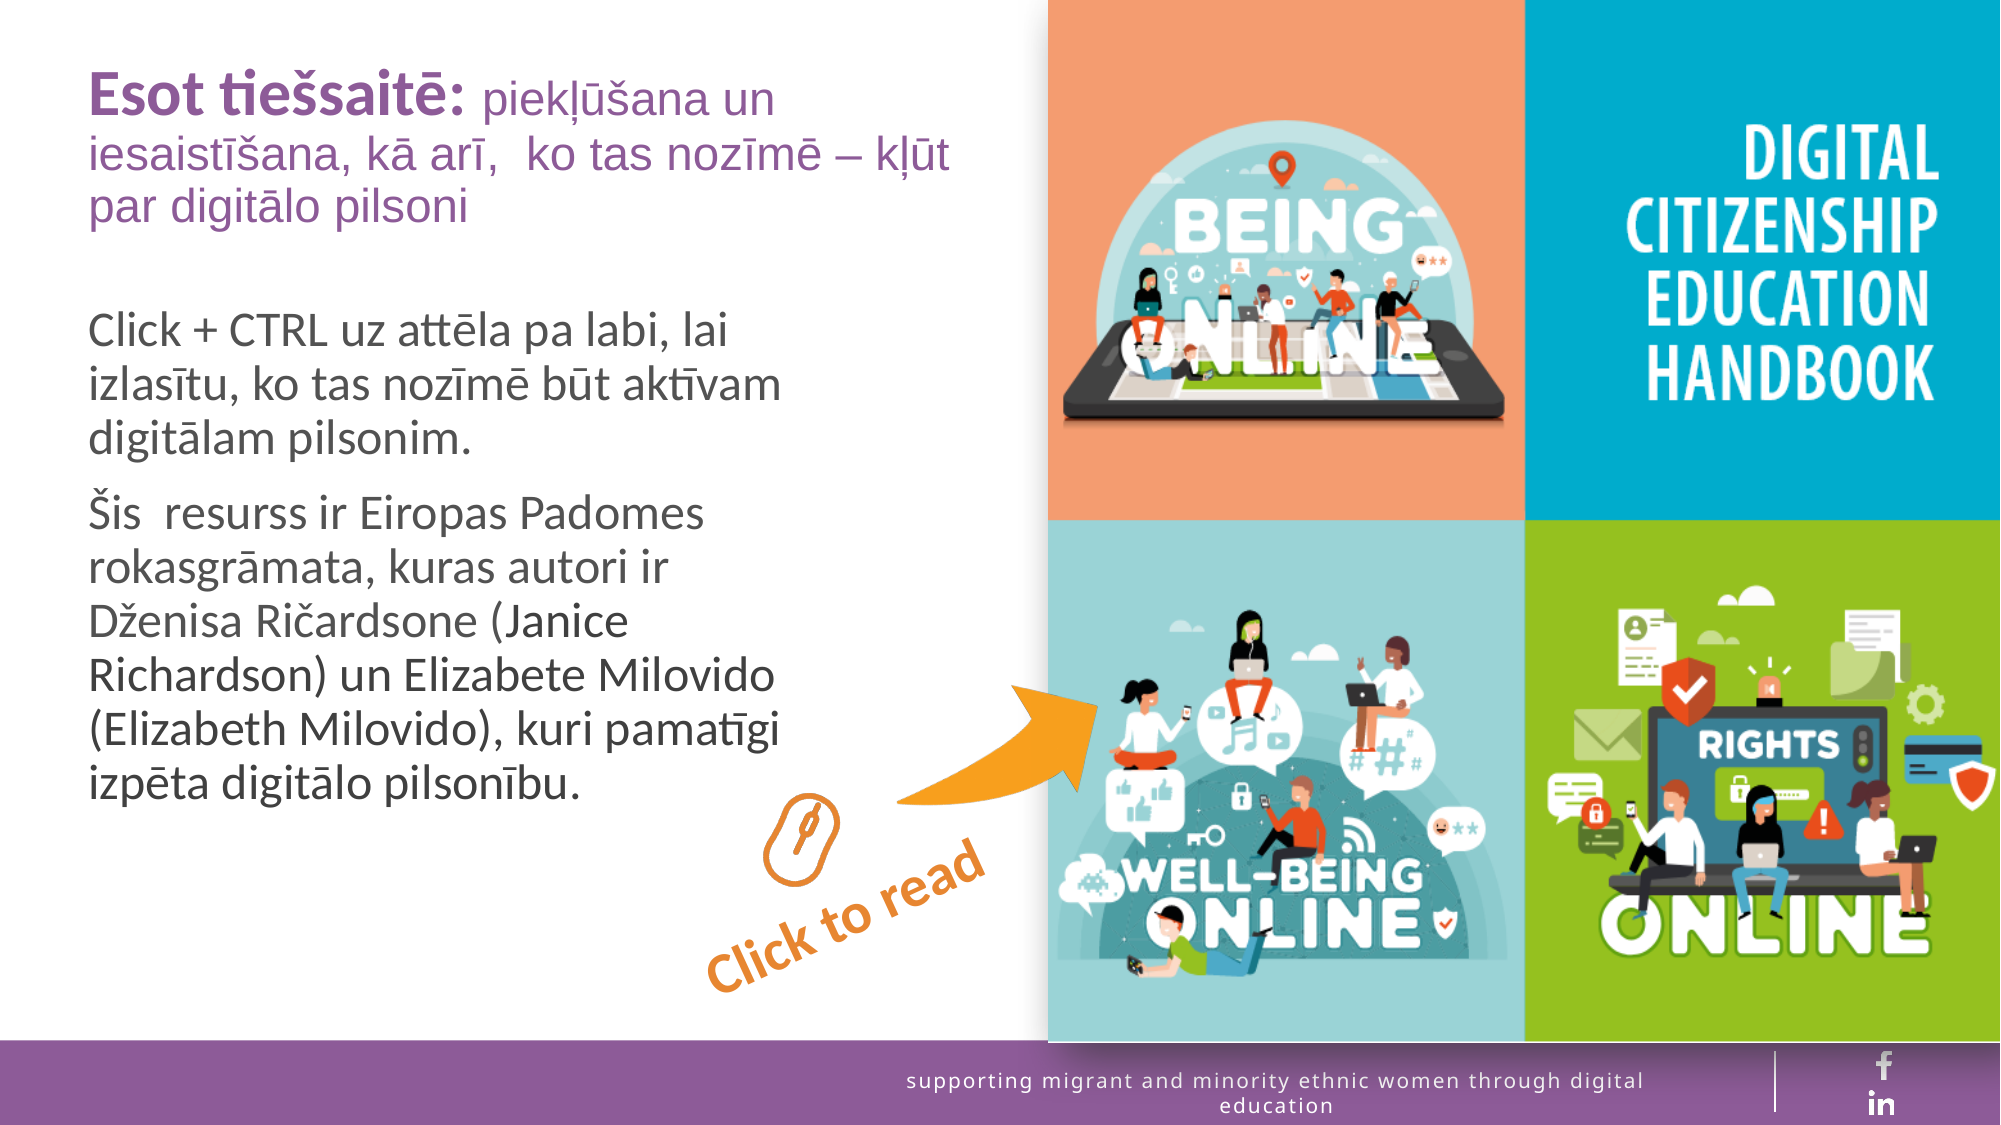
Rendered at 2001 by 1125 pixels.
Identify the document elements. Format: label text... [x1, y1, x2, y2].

list Click + CTRL uz attēla pa labi, lai izlasītu, ko tas nozīmē būt aktīvam digitālam pilsonim. Šis resurss ir Eiropas Padomes rokasgrāmata, kuras autori ir Dženisa Ričardsone (Janice Richardson) un Elizabete Milovido (Elizabeth Milovido), kuri pamatīgi izpēta digitālo pilsonību. [73, 295, 843, 830]
list Esot tiešsaitē: piekļūšana un iesaistīšana, kā arī, ko tas nozīmē – kļūt par digitālo pilsoni [73, 50, 1000, 240]
picture [839, 0, 2000, 1043]
picture [728, 765, 876, 895]
text_box Click to read [676, 850, 952, 1023]
